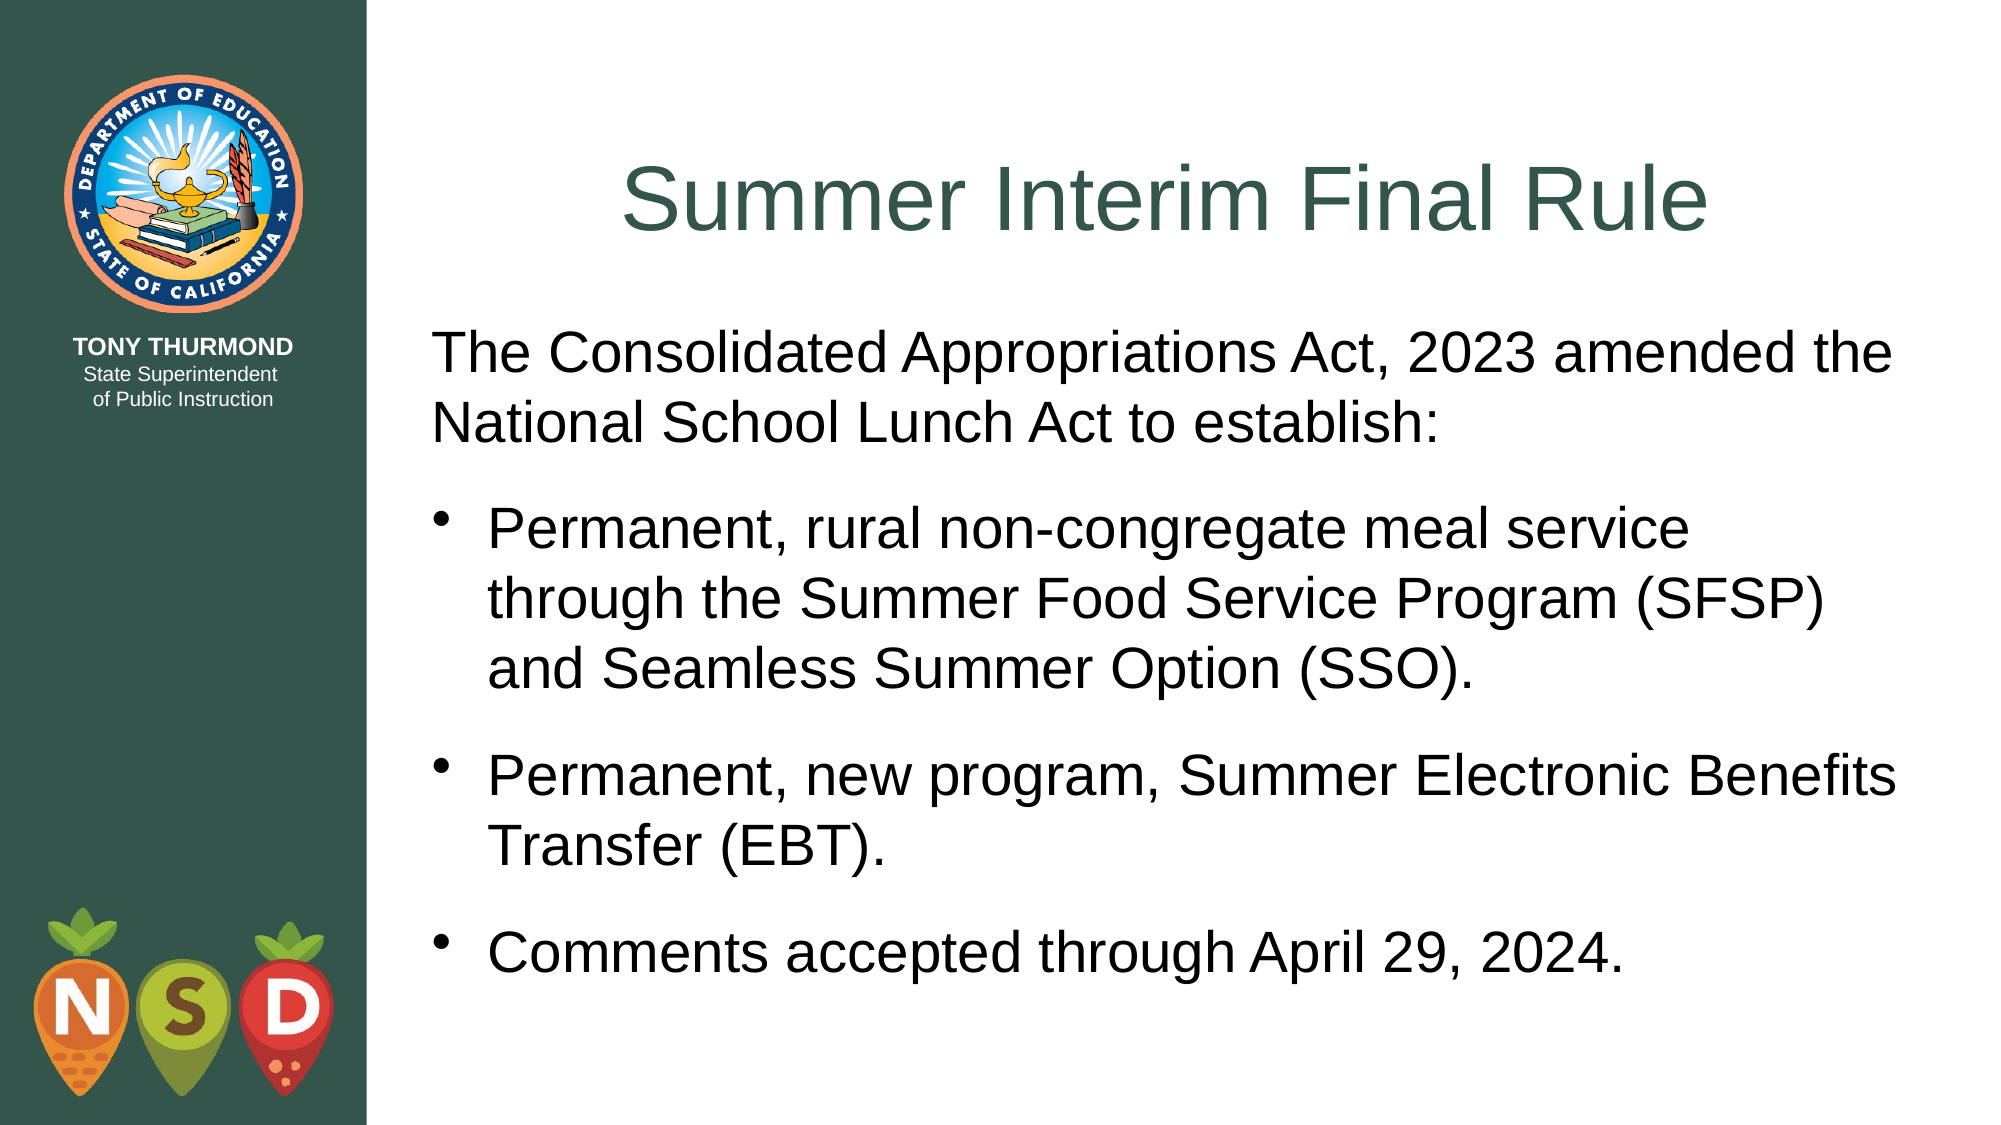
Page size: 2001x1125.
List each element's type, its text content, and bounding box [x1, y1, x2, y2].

picture [13, 892, 354, 1108]
picture [64, 74, 303, 313]
title Summer Interim Final Rule [416, 99, 1917, 288]
list The Consolidated Appropriations Act, 2023 amended the National School Lunch Act to establish: Permanent, rural non-congregate meal service through the Summer Food Service Program (SFSP) and Seamless Summer Option (SSO). Permanent, new program, Summer Electronic Benefits Transfer (EBT). Comments accepted through April 29, 2024. [416, 306, 1917, 982]
